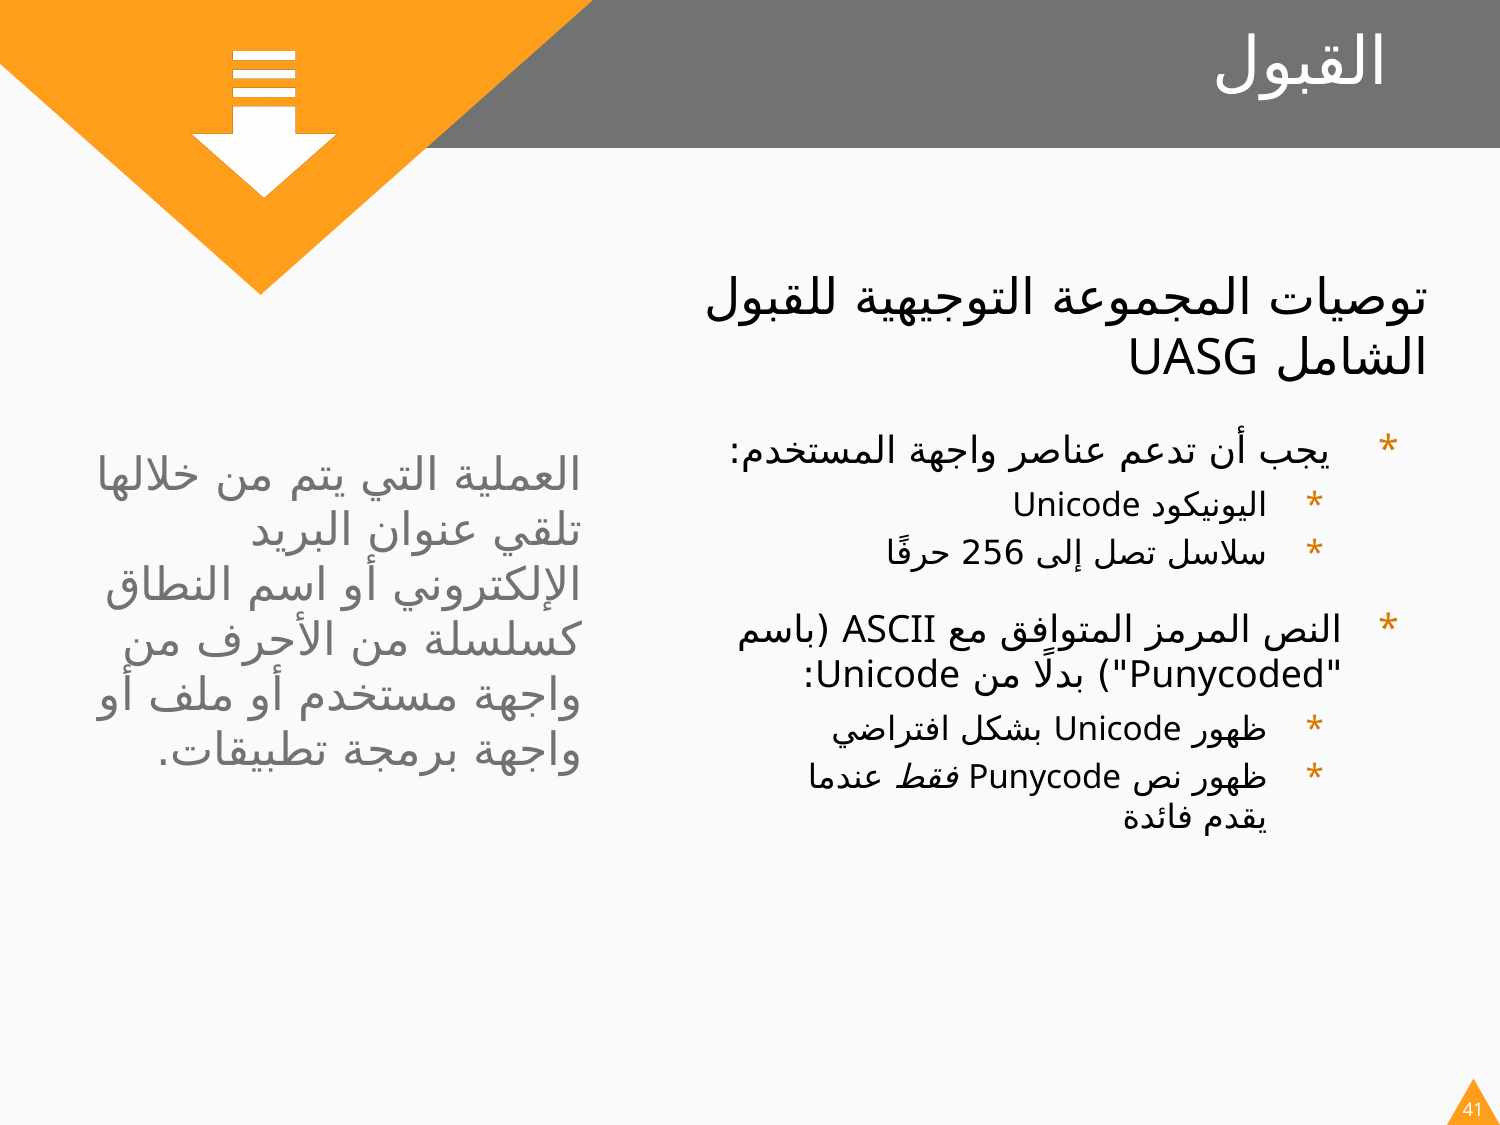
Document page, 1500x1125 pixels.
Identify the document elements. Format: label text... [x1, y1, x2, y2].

text_box توصيات المجموعة التوجيهية للقبول الشامل UASG يجب أن تدعم عناصر واجهة المستخدم: اليونيكود Unicode سلاسل تصل إلى 256 حرفًا النص المرمز المتوافق مع ASCII (باسم "Punycoded") بدلًا من Unicode: ظهور Unicode بشكل افتراضي ظهور نص Punycode فقط عندما يقدم فائدة [597, 256, 1444, 892]
title القبول [597, 10, 1404, 140]
text_box العملية التي يتم من خلالها تلقي عنوان البريد الإلكتروني أو اسم النطاق كسلسلة من الأحرف من واجهة مستخدم أو ملف أو واجهة برمجة تطبيقات. [60, 437, 597, 783]
picture [190, 51, 337, 198]
